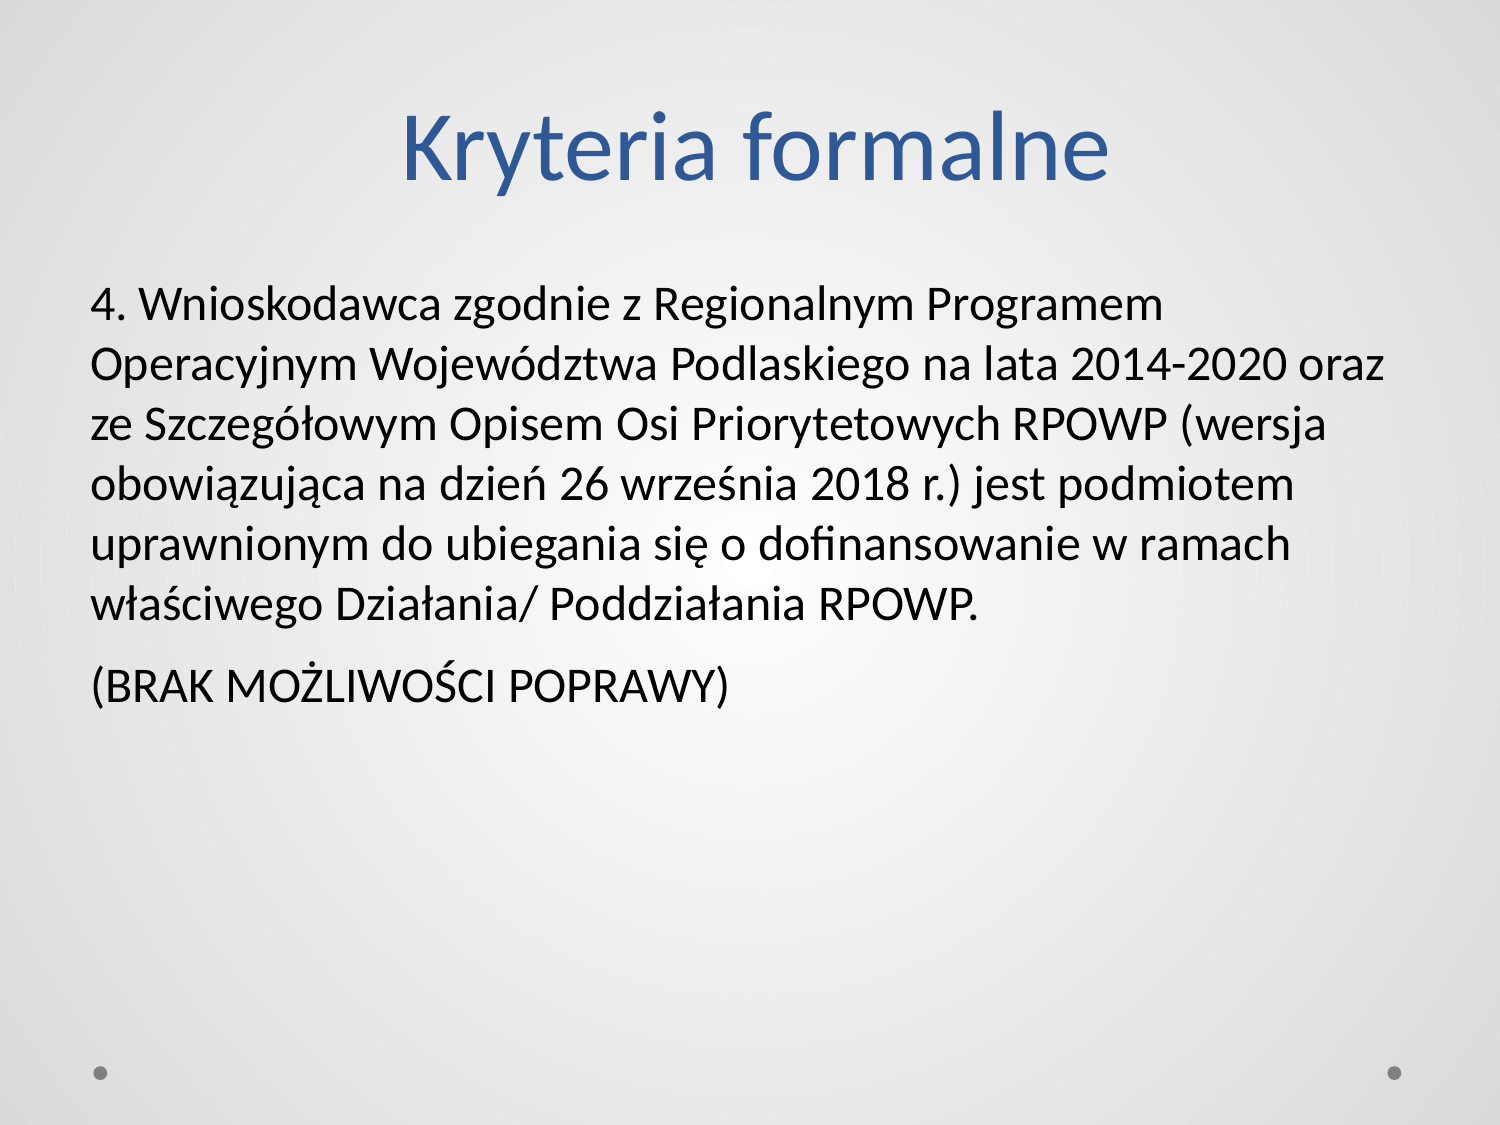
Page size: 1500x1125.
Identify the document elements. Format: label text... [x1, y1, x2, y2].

title Kryteria formalne [88, 0, 1425, 209]
list 4. Wnioskodawca zgodnie z Regionalnym Programem Operacyjnym Województwa Podlaskiego na lata 2014-2020 oraz ze Szczegółowym Opisem Osi Priorytetowych RPOWP (wersja obowiązująca na dzień 26 września 2018 r.) jest podmiotem uprawnionym do ubiegania się o dofinansowanie w ramach właściwego Działania/ Poddziałania RPOWP. (BRAK MOŻLIWOŚCI POPRAWY) [75, 262, 1425, 1005]
